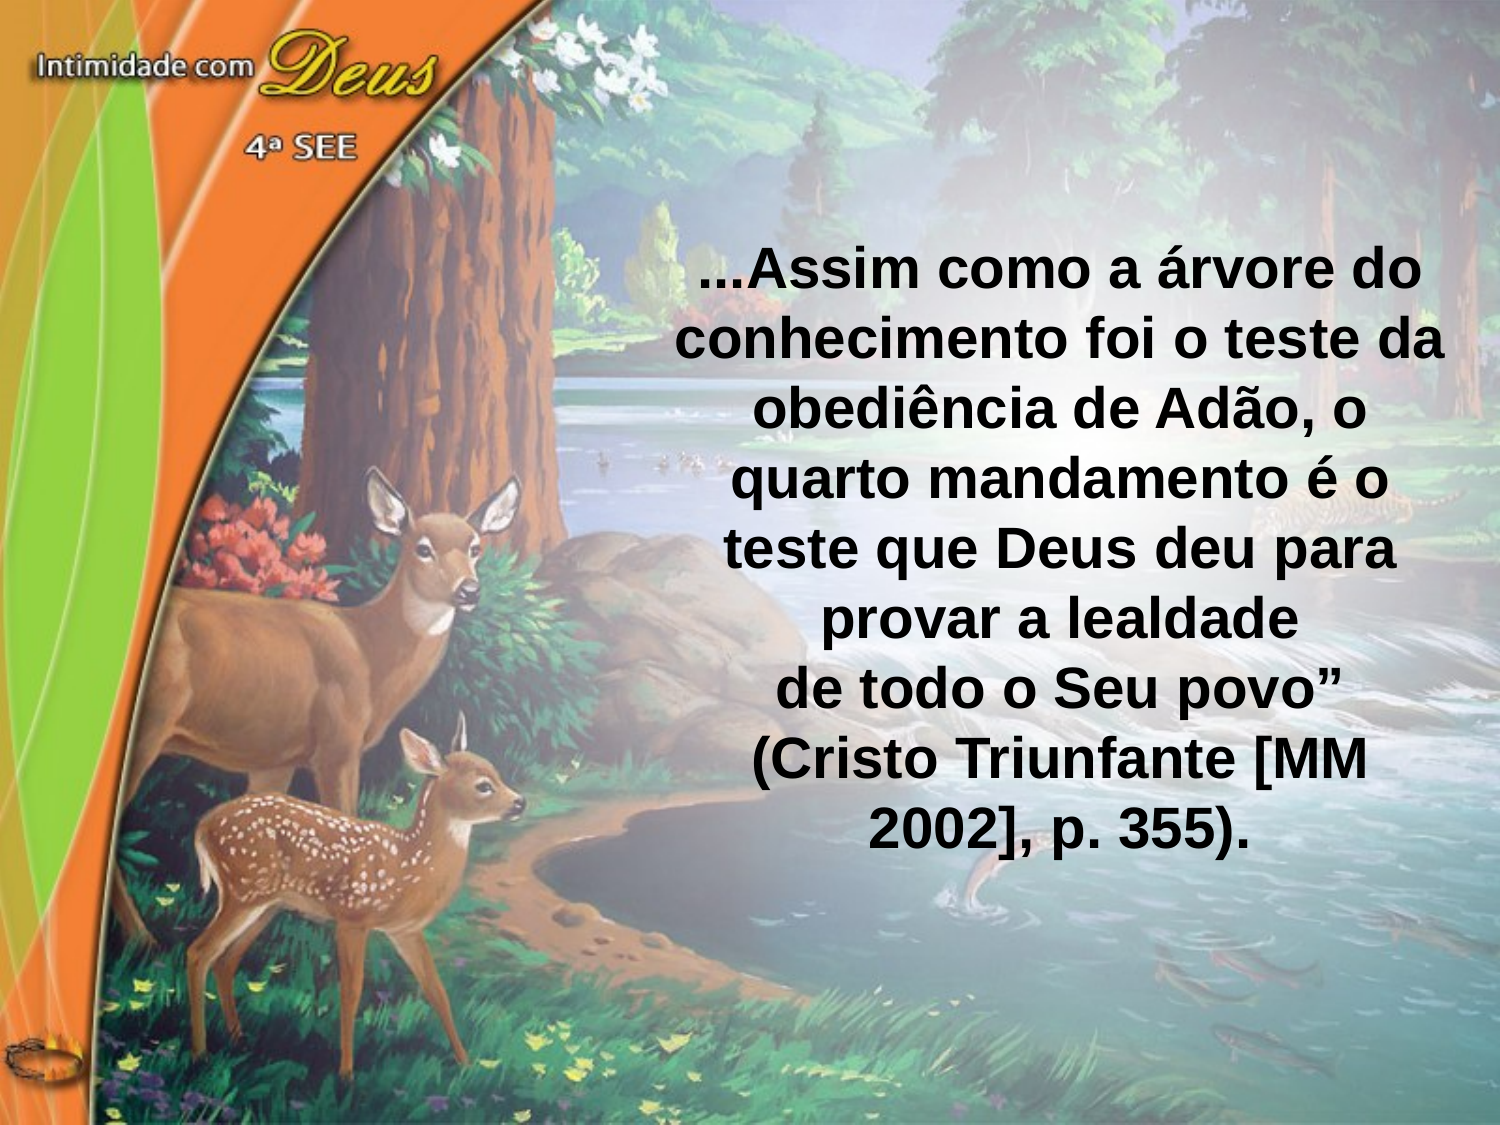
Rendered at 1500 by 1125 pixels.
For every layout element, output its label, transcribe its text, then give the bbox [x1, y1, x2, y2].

text_box ...Assim como a árvore do conhecimento foi o teste da obediência de Adão, o quarto mandamento é o teste que Deus deu para provar a lealdade de todo o Seu povo” (Cristo Triunfante [MM 2002], p. 355). [656, 222, 1465, 868]
picture [0, 0, 1500, 1125]
